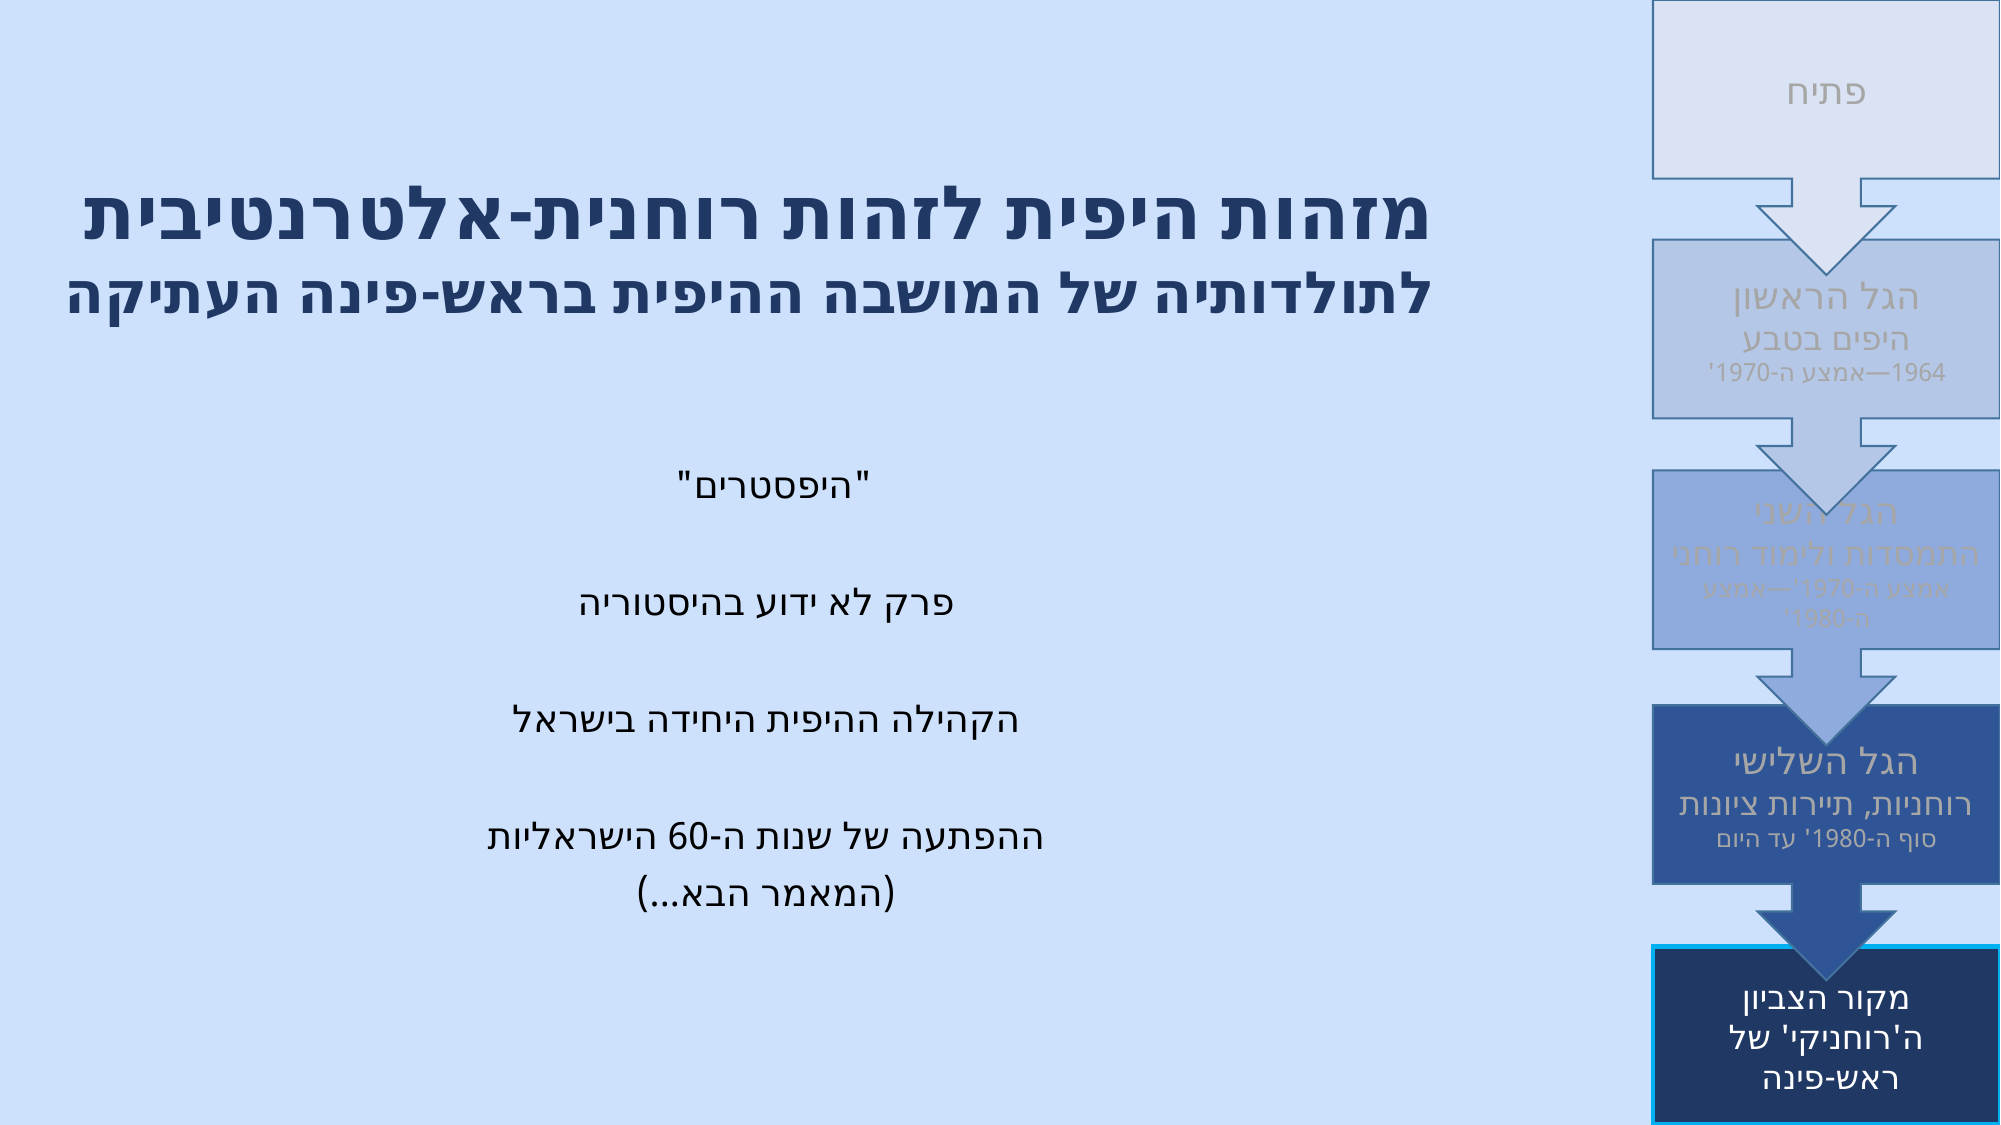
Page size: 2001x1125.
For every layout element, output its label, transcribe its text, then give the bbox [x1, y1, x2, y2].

text_box הגל הראשון היפים בטבע 1964—אמצע ה-1970' [1651, 238, 2000, 517]
text_box ההפתעה של שנות ה-60 הישראליות [472, 804, 1060, 865]
text_box פתיח [1651, 0, 2000, 277]
text_box פרק לא ידוע בהיסטוריה [562, 570, 970, 631]
text_box מזהות היפית לזהות רוחנית-אלטרנטיבית לתולדותיה של המושבה ההיפית בראש-פינה העתיקה [49, 157, 1450, 333]
text_box הגל השני התמסדות ולימוד רוחני אמצע ה-1970'—אמצע ה-1980' [1651, 469, 2000, 747]
text_box הגל השלישי רוחניות, תיירות ציונות סוף ה-1980' עד היום [1651, 704, 2000, 982]
text_box "היפסטרים" [659, 453, 887, 514]
text_box מקור הצביון ה'רוחניקי' של ראש-פינה [1652, 946, 2000, 1125]
text_box הקהילה ההיפית היחידה בישראל [497, 687, 1036, 748]
text_box (המאמר הבא...) [621, 861, 911, 922]
